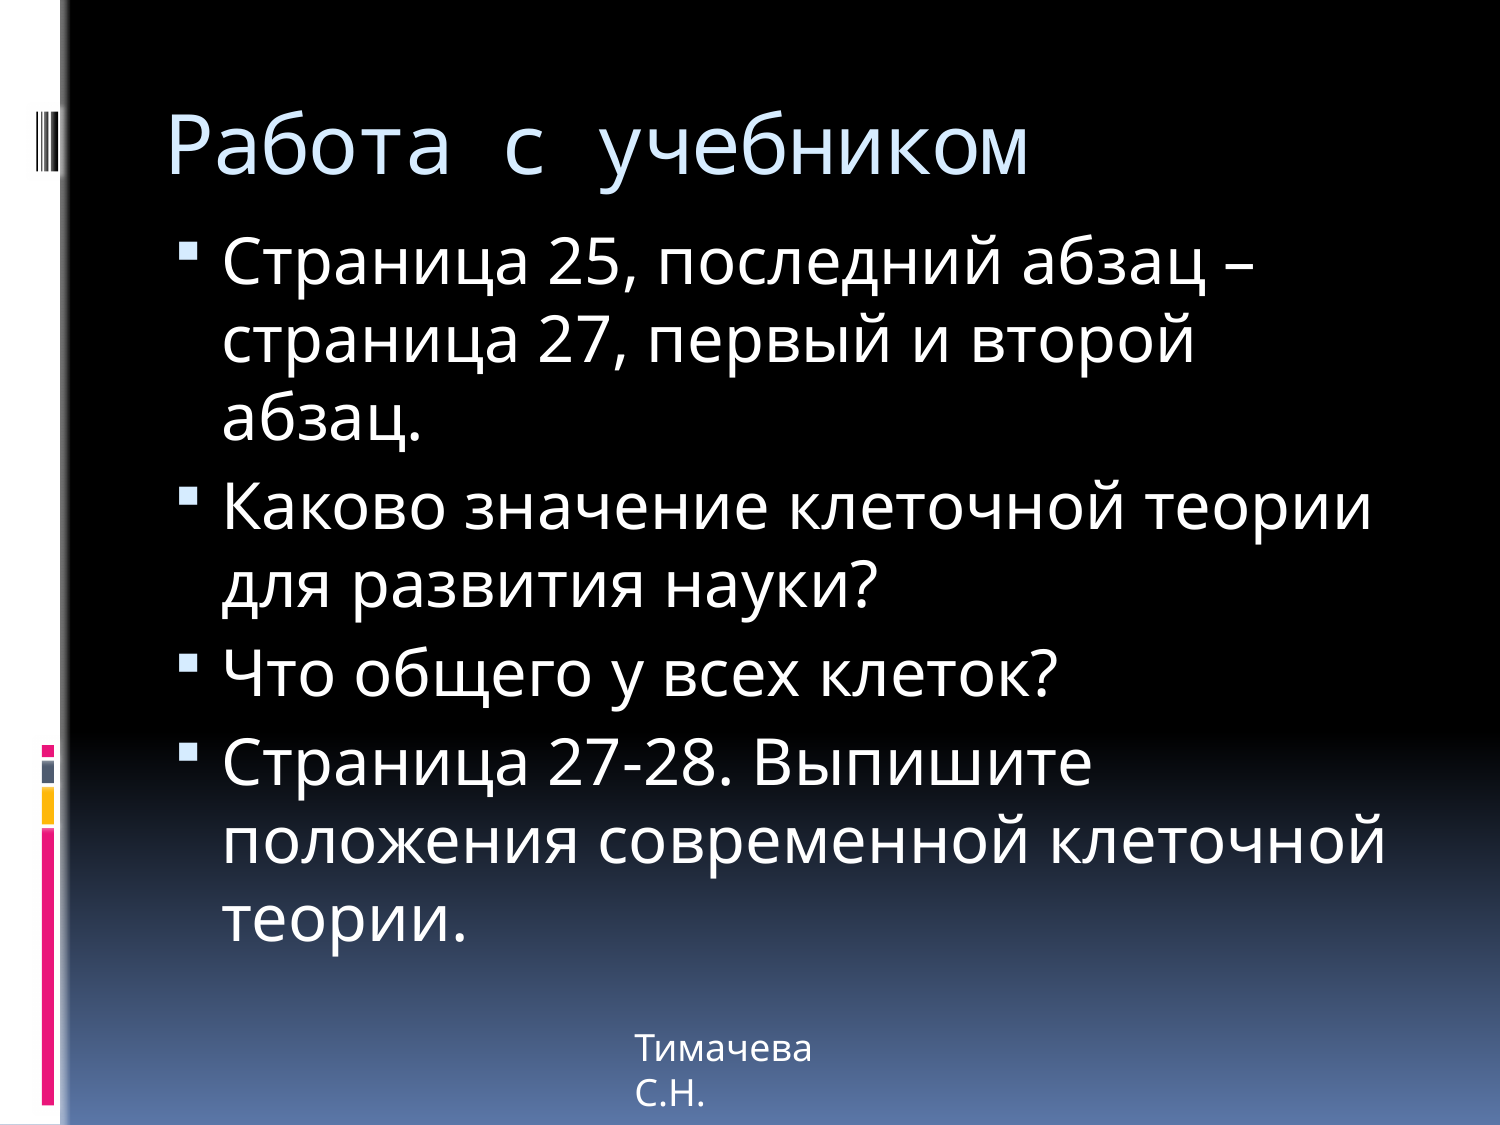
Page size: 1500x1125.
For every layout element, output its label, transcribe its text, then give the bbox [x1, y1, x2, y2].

text_box Тимачева С.Н. [619, 1016, 881, 1122]
title Работа с учебником [150, 83, 1425, 212]
list Страница 25, последний абзац – страница 27, первый и второй абзац. Каково значение клеточной теории для развития науки? Что общего у всех клеток? Страница 27-28. Выпишите положения современной клеточной теории. [150, 212, 1425, 963]
